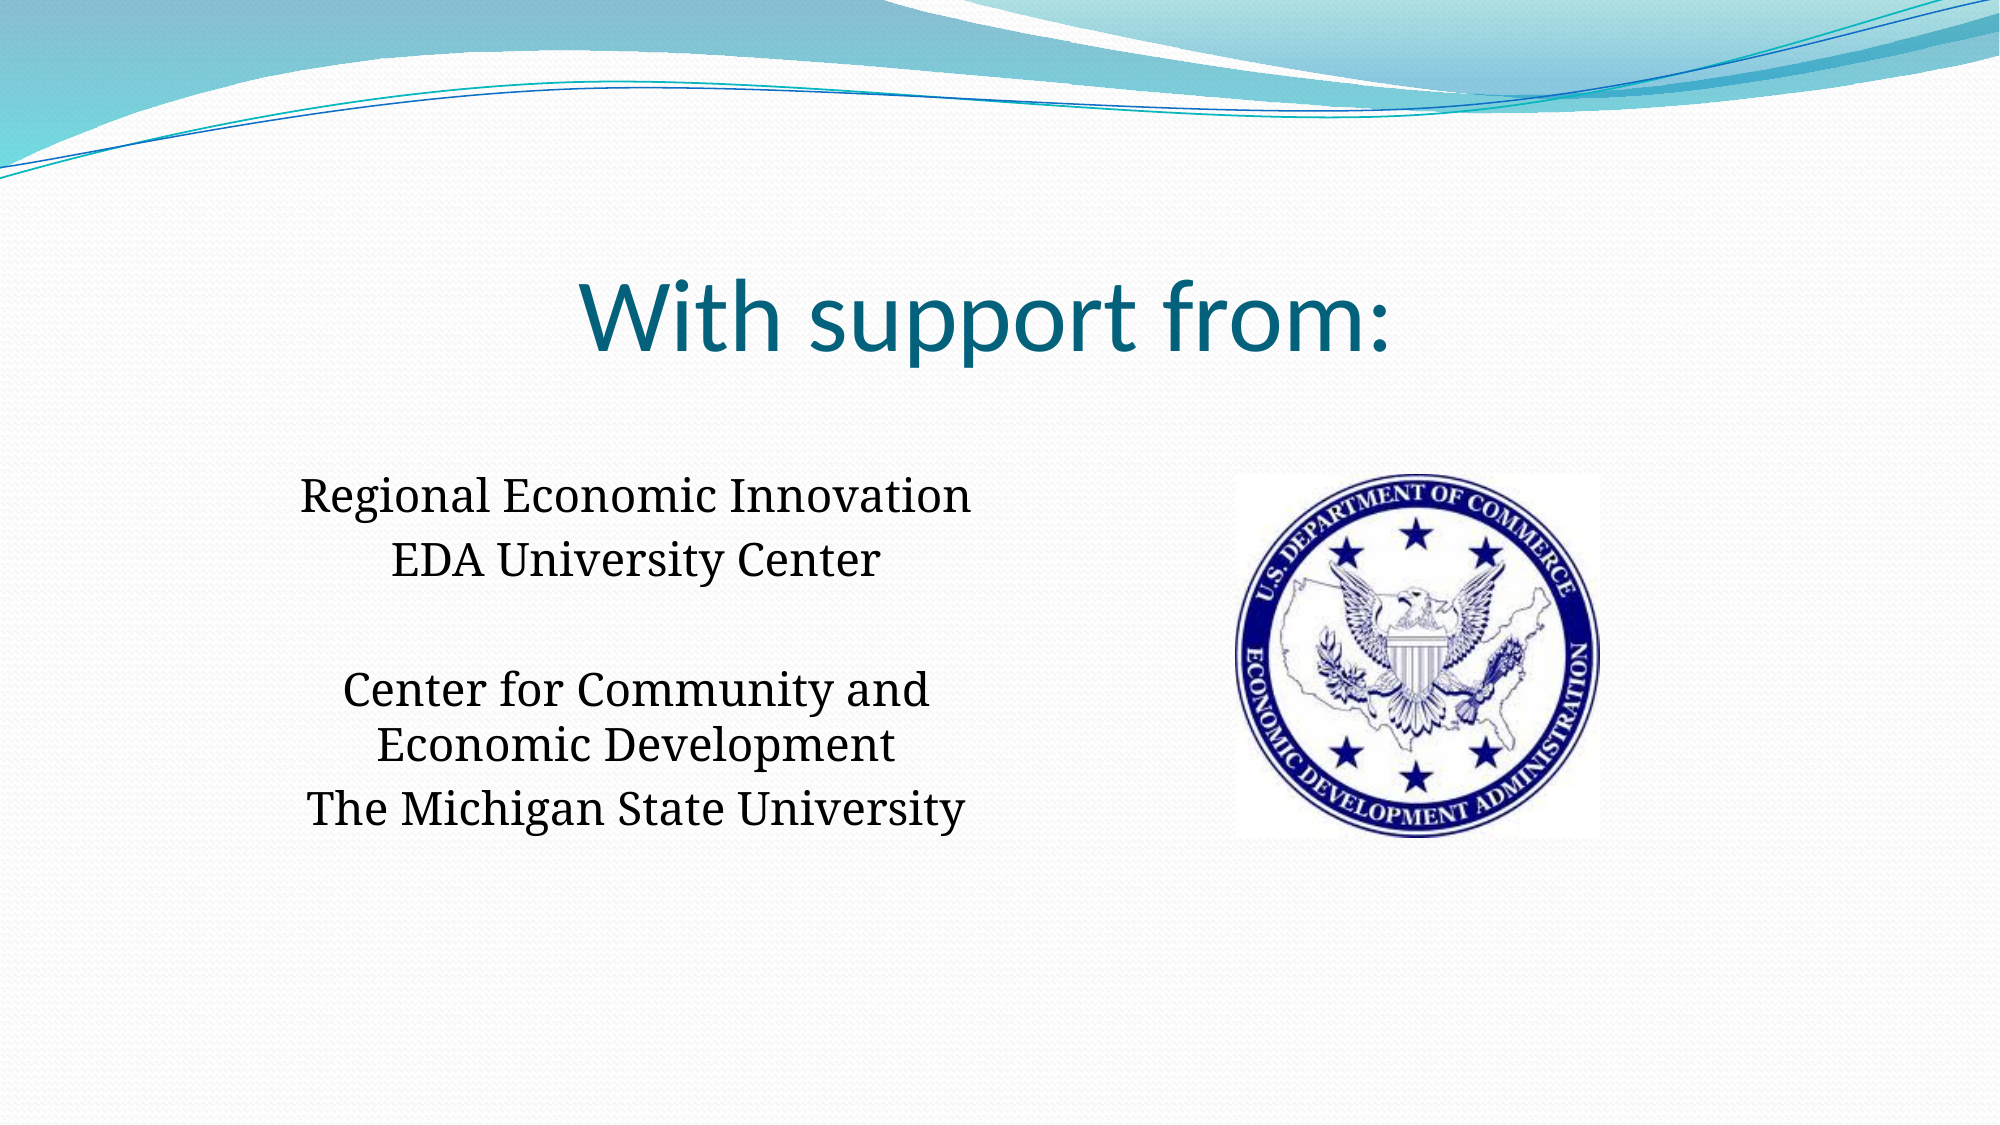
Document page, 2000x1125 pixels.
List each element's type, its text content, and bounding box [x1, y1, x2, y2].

picture [1235, 474, 1600, 838]
list Regional Economic Innovation EDA University Center Center for Community and Economic Development The Michigan State University [261, 458, 1012, 847]
title With support from: [87, 237, 1887, 372]
